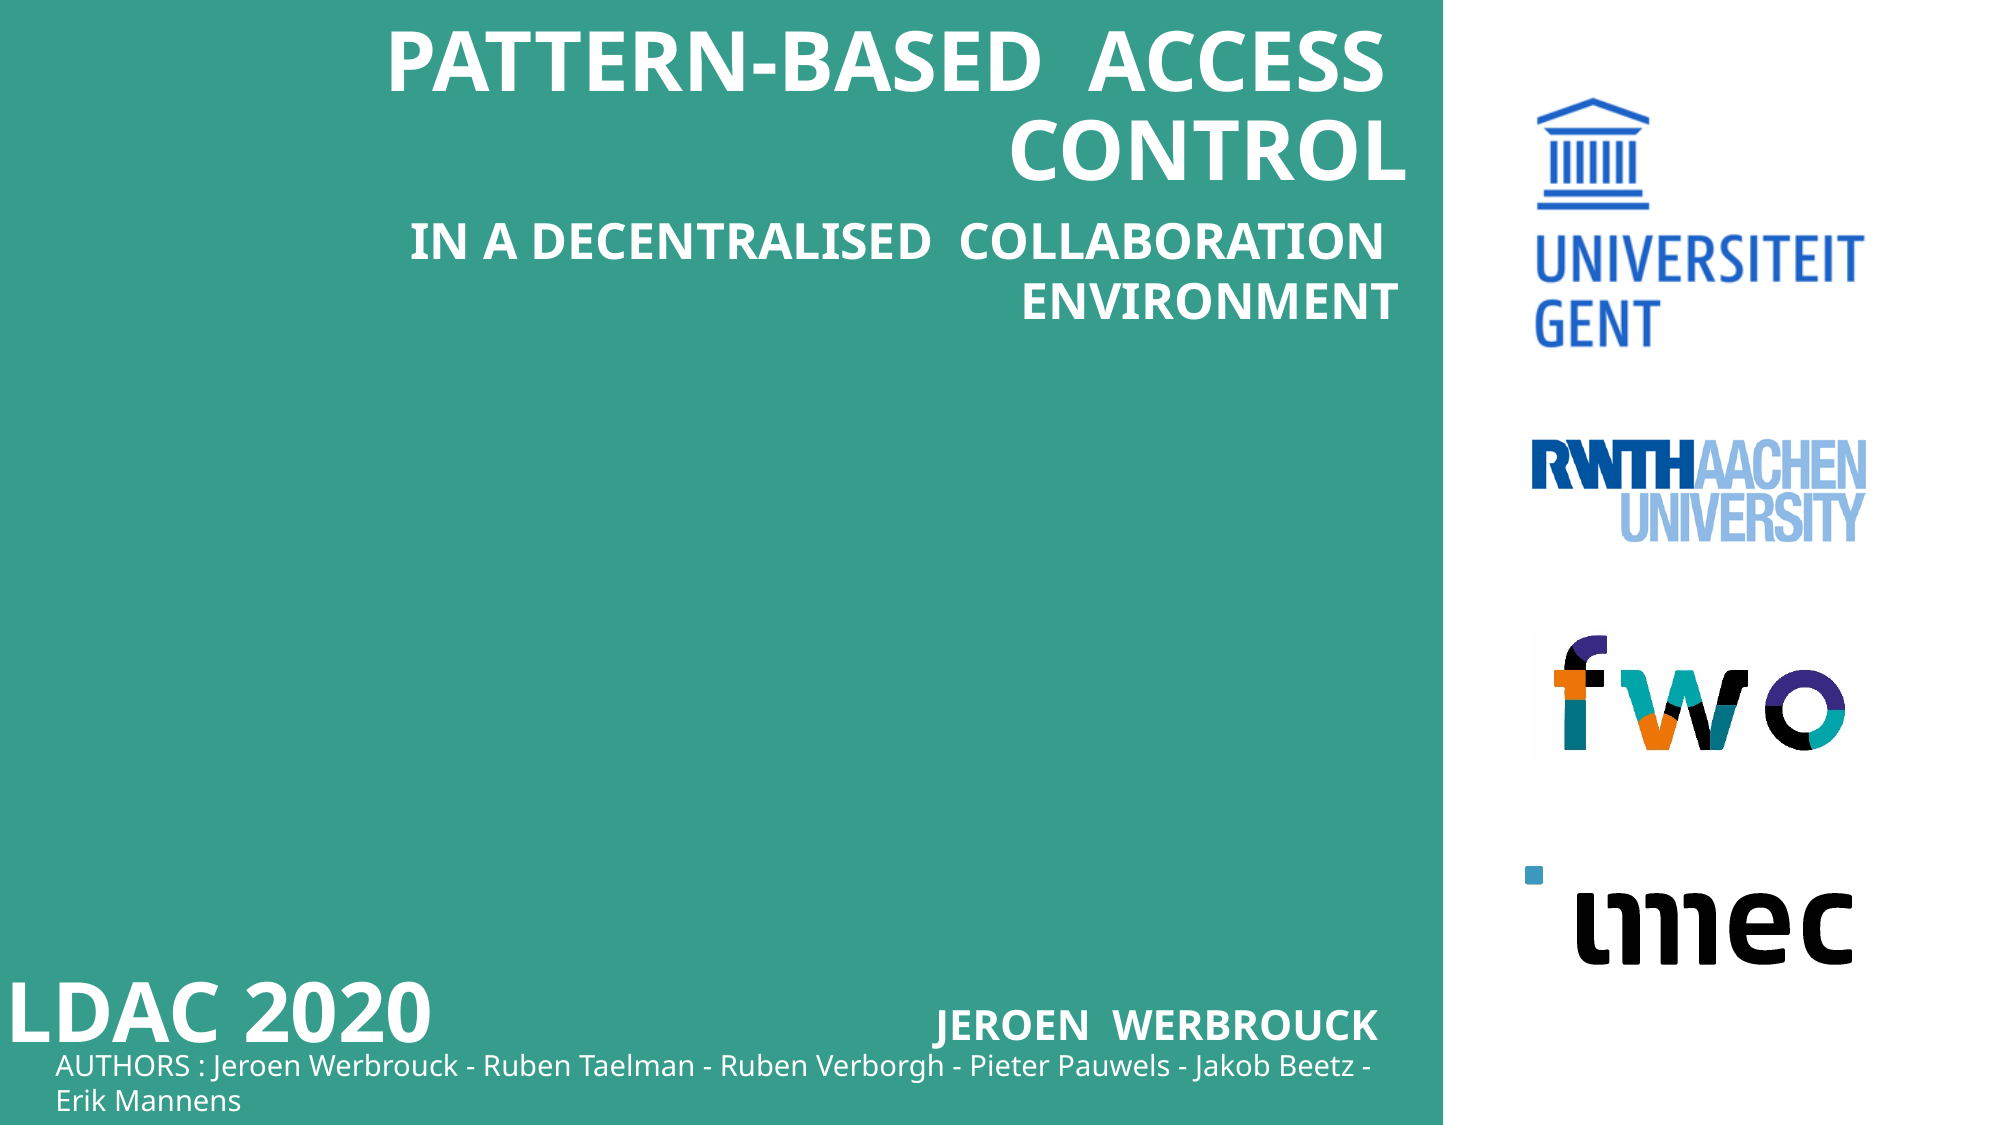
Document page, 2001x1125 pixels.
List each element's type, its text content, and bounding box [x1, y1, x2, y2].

title PATTERN-BASED ACCESS CONTROL [0, 3, 1424, 207]
subtitle JEROEN WERBROUCK [836, 999, 1394, 1057]
picture [1525, 866, 1857, 968]
picture [1525, 87, 1872, 353]
text_box LDAC 2020 [0, 865, 449, 1069]
text_box AUTHORS : Jeroen Werbrouck - Ruben Taelman - Ruben Verborgh - Pieter Pauwels - Jakob Beetz - Erik Mannens [40, 1057, 1415, 1125]
text_box IN A DECENTRALISED COLLABORATION ENVIRONMENT [89, 201, 1415, 337]
picture [1525, 626, 1869, 767]
picture [1525, 432, 1872, 547]
